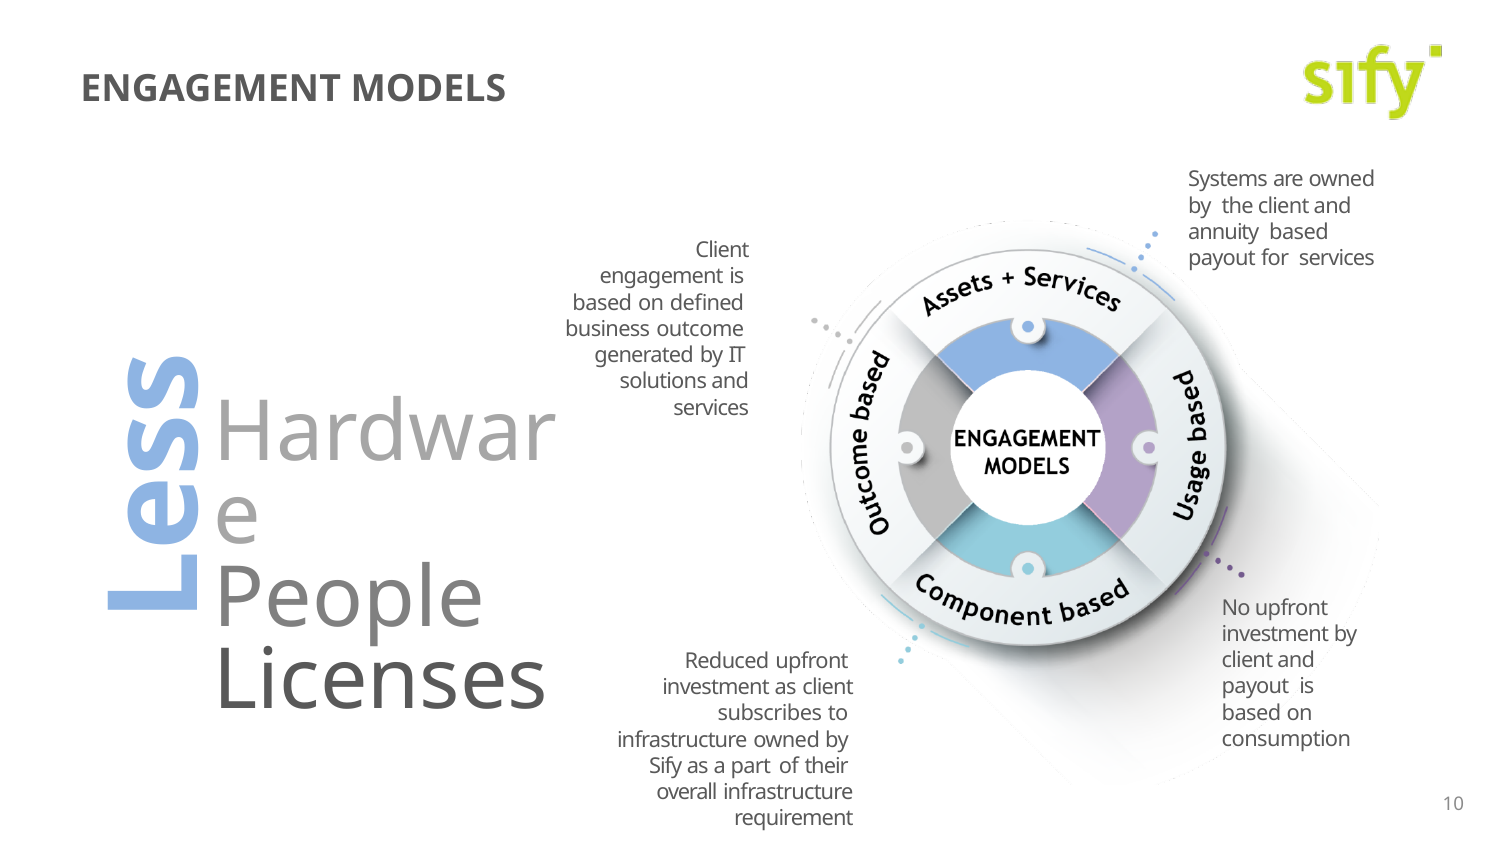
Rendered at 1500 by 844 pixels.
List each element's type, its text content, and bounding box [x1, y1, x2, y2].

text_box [65, 310, 604, 656]
text_box Systems are owned by the client and annuity based payout for services [1186, 159, 1400, 270]
picture [1267, 0, 1464, 180]
text_box ENGAGEMENT MODELS [65, 56, 1267, 116]
slide_number 10 [1138, 782, 1476, 827]
text_box Reduced upfront investment as client subscribes to infrastructure owned by Sify as a part of their overall infrastructure requirement [562, 640, 855, 831]
picture [798, 211, 1379, 785]
text_box Client engagement is based on defined business outcome generated by IT solutions and services [562, 230, 750, 420]
